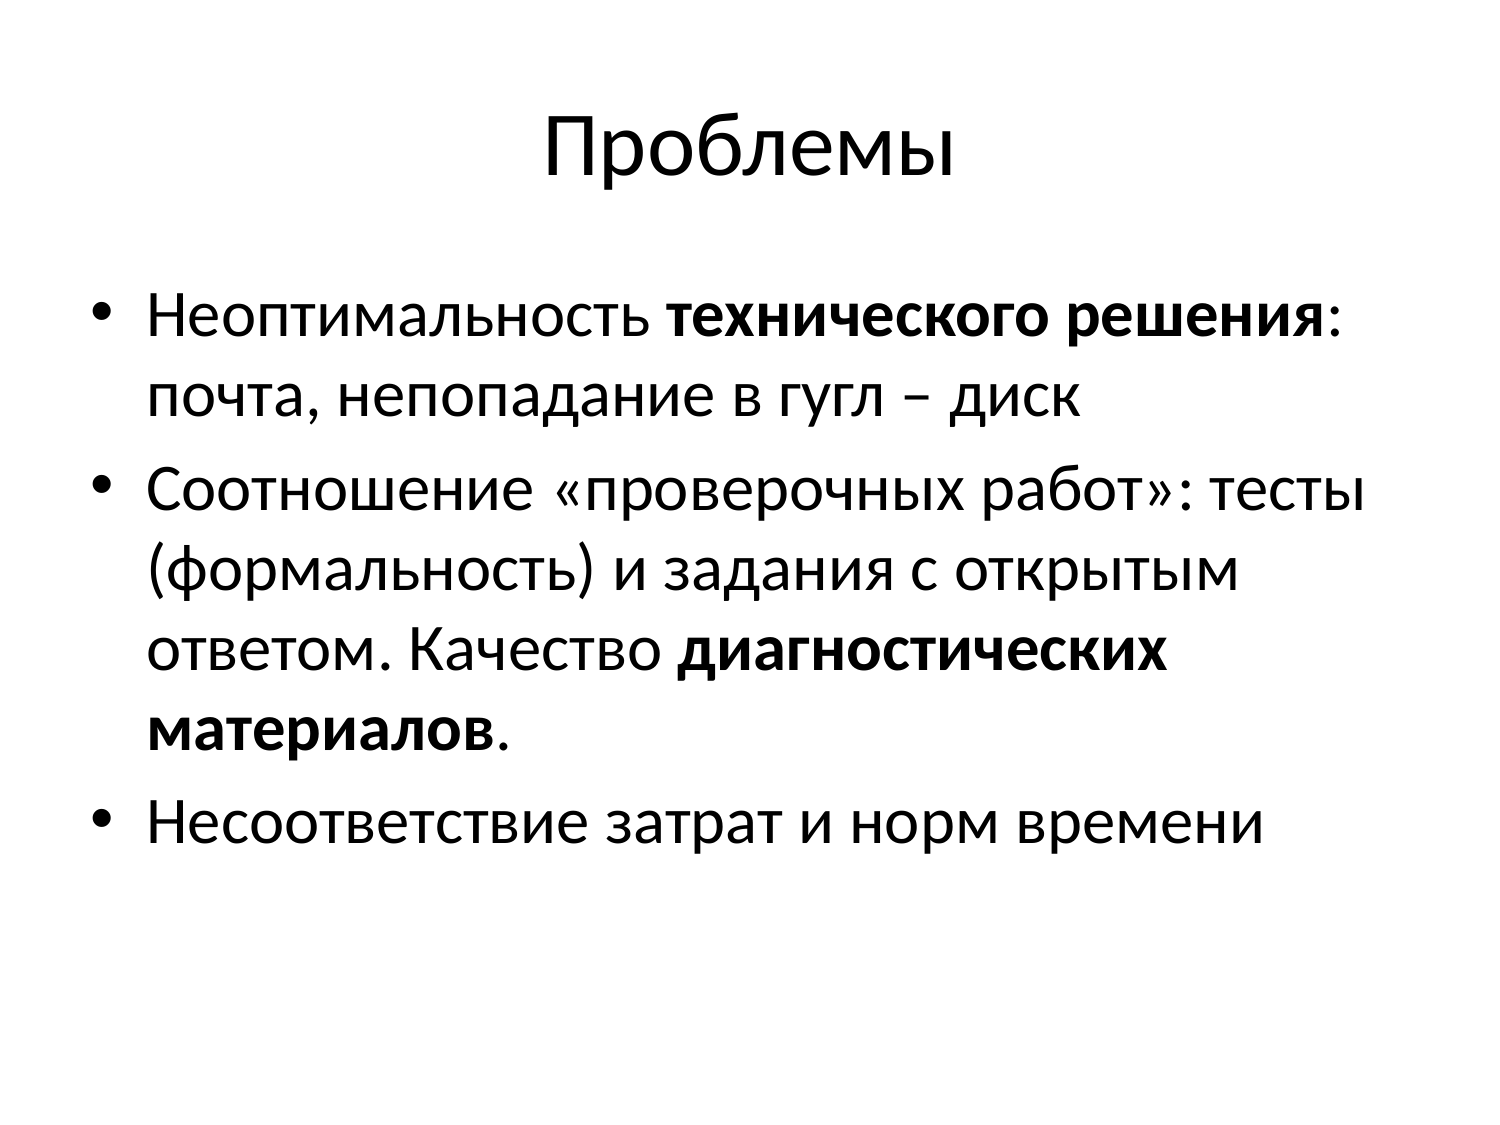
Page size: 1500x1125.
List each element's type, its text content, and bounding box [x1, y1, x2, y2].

title Проблемы [75, 45, 1425, 233]
list Неоптимальность технического решения: почта, непопадание в гугл – диск Соотношение «проверочных работ»: тесты (формальность) и задания с открытым ответом. Качество диагностических материалов. Несоответствие затрат и норм времени [75, 262, 1425, 1047]
